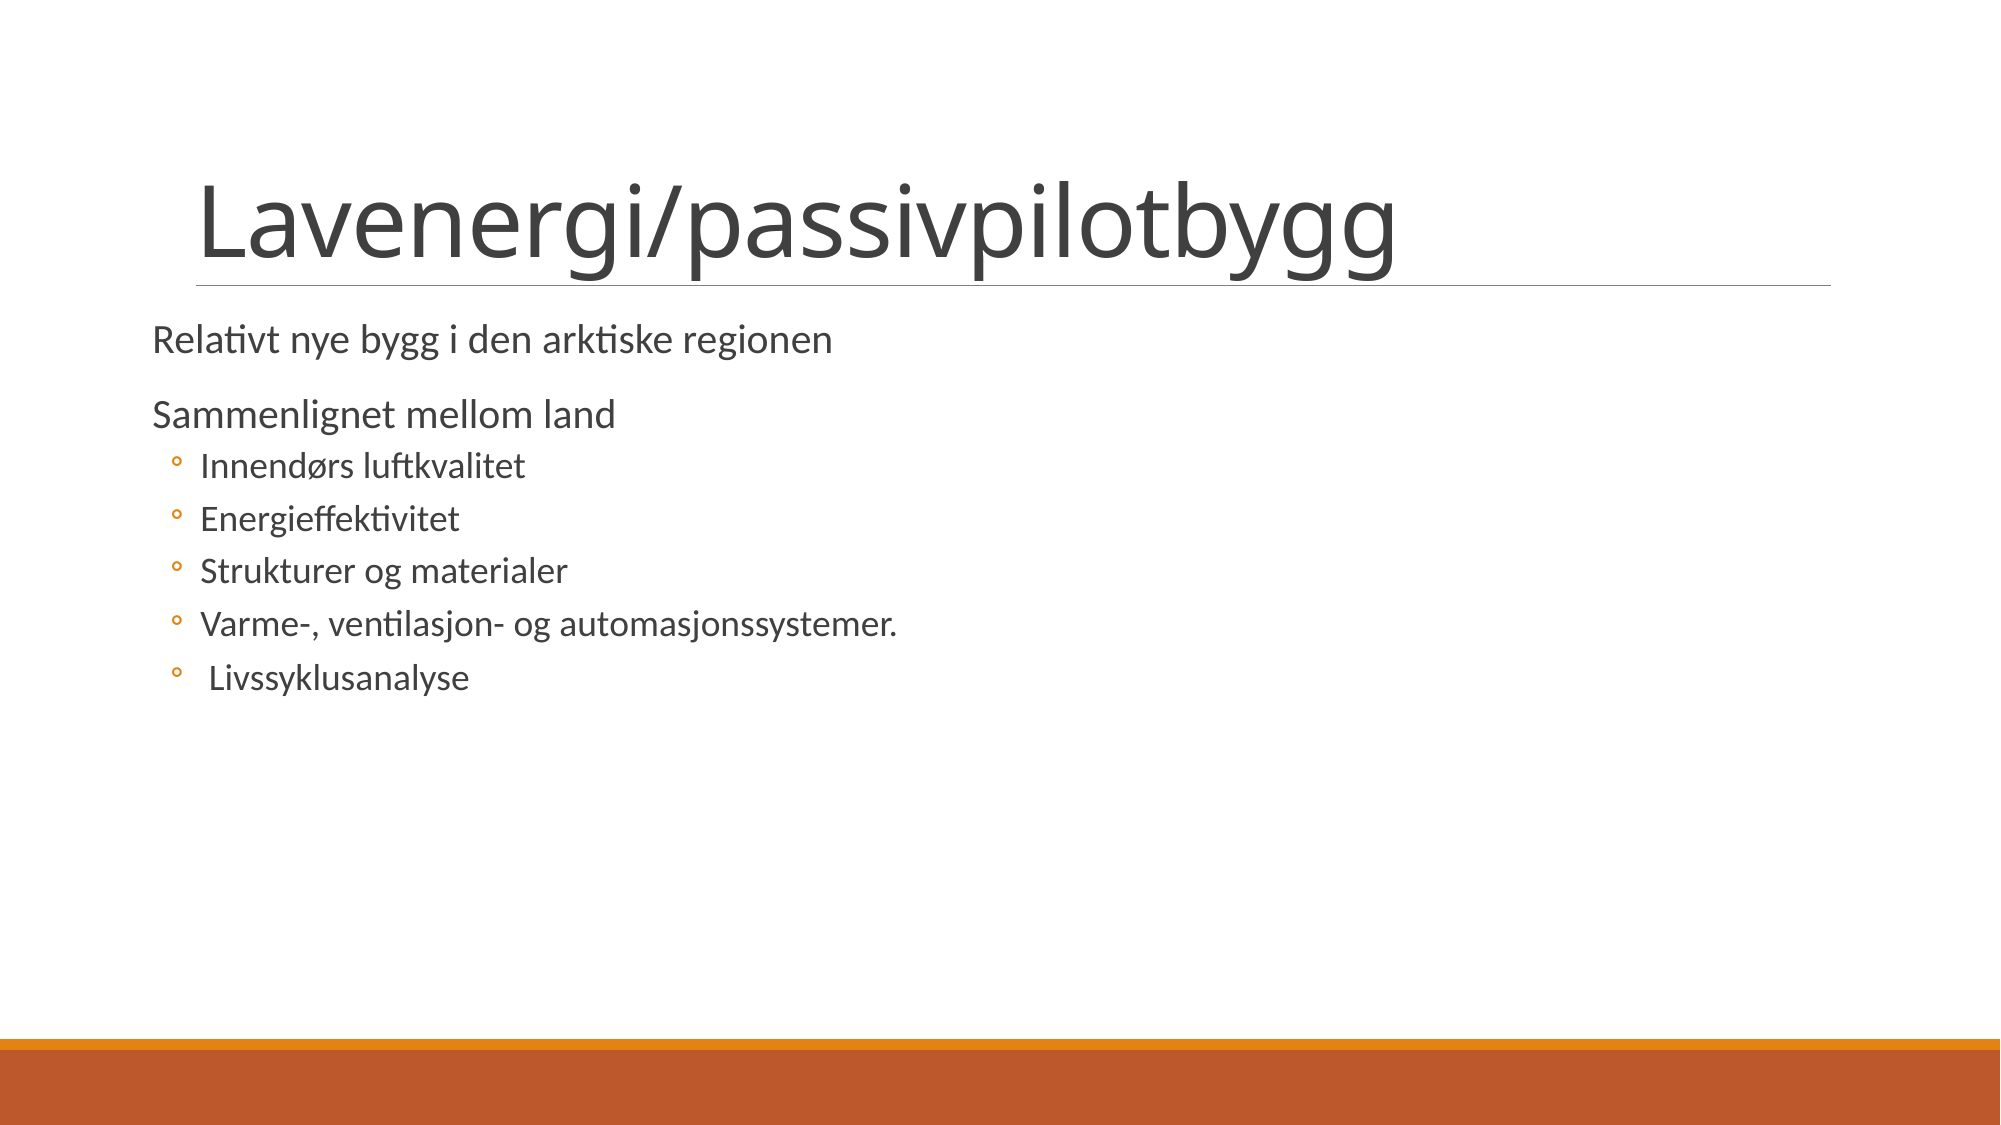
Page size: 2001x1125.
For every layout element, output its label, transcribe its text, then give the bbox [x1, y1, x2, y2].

title Lavenergi/passivpilotbygg [180, 47, 1830, 285]
list Relativt nye bygg i den arktiske regionen Sammenlignet mellom land Innendørs luftkvalitet Energieffektivitet Strukturer og materialer Varme-, ventilasjon- og automasjonssystemer. Livssyklusanalyse [137, 310, 1863, 1014]
